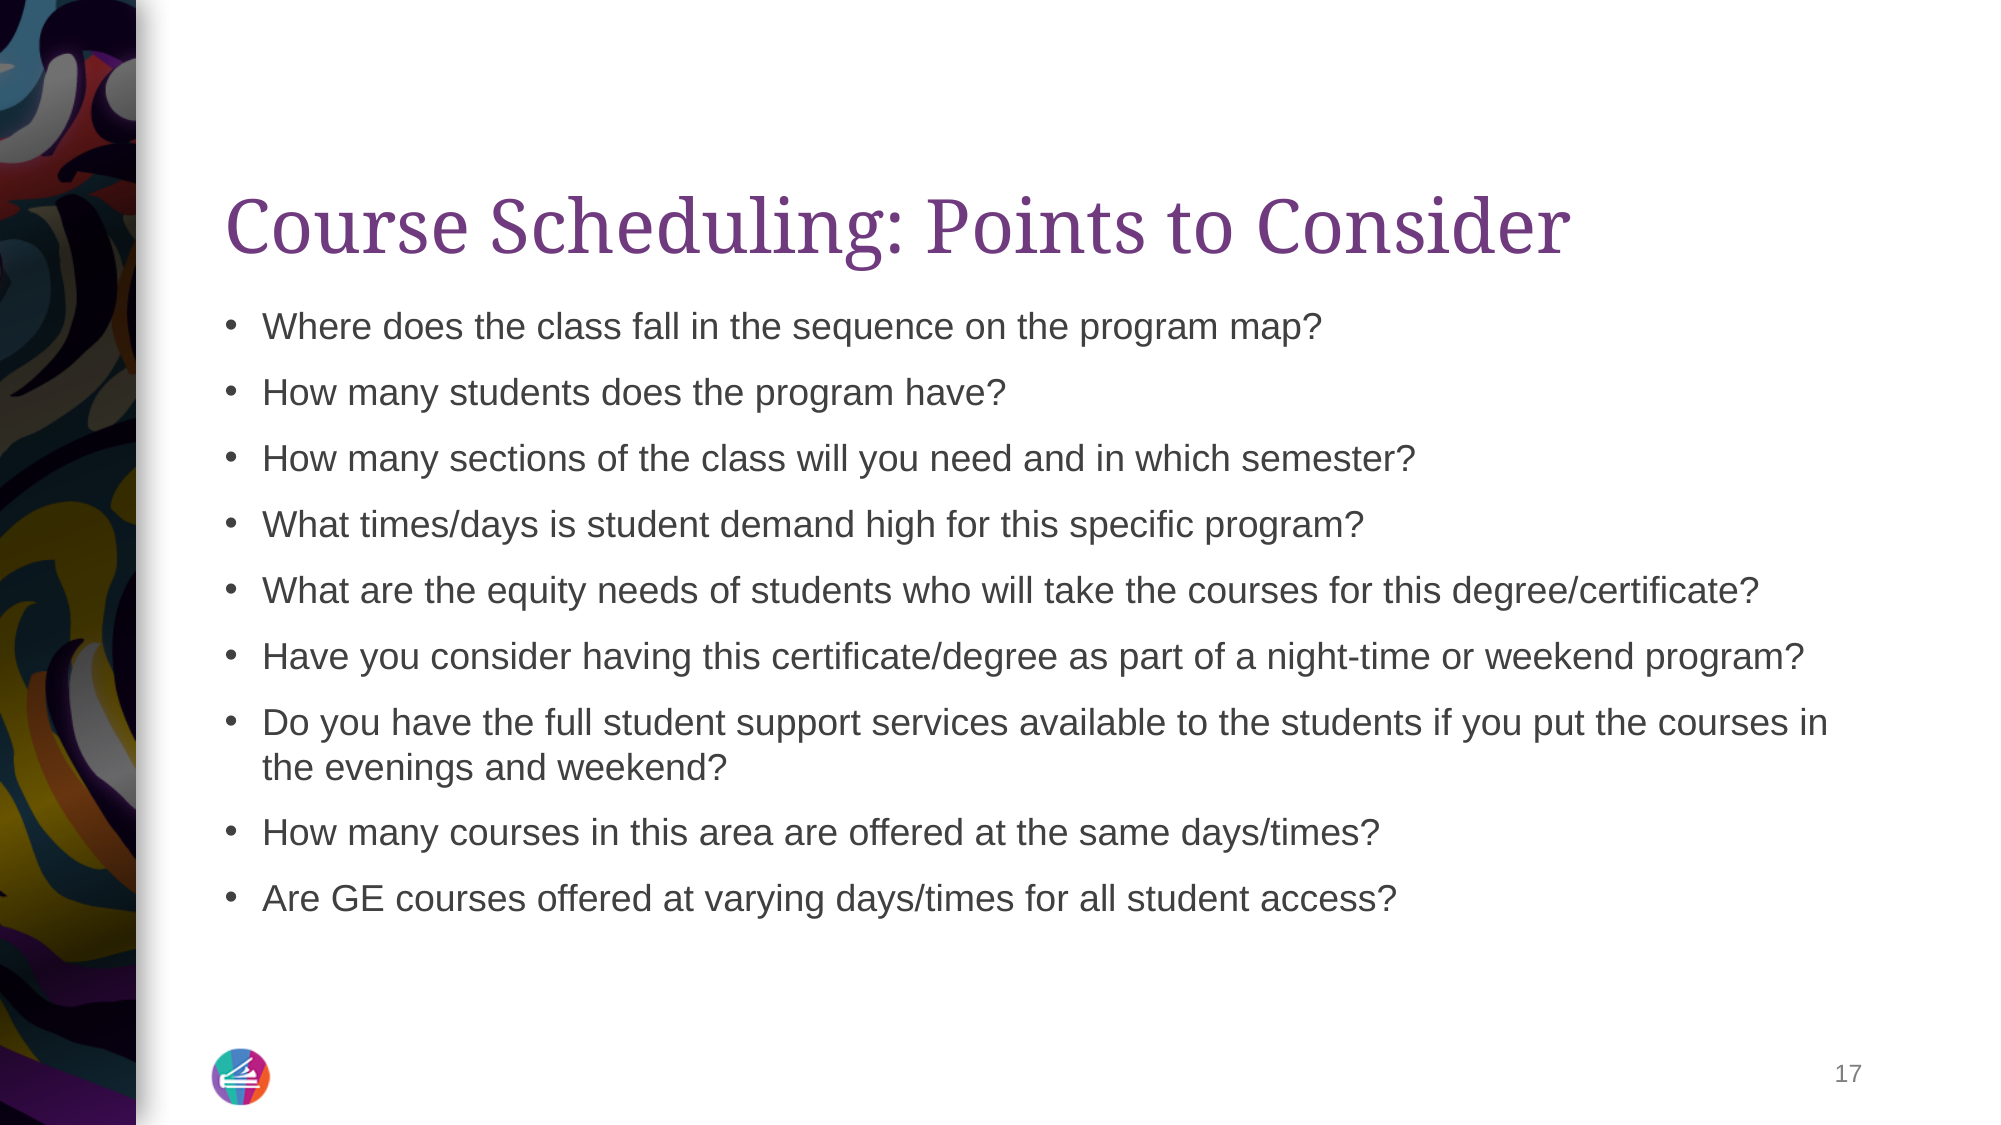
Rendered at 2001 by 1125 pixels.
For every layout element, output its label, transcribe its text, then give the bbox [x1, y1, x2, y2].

list Where does the class fall in the sequence on the program map? How many students does the program have? How many sections of the class will you need and in which semester? What times/days is student demand high for this specific program? What are the equity needs of students who will take the courses for this degree/certificate? Have you consider having this certificate/degree as part of a night-time or weekend program? Do you have the full student support services available to the students if you put the courses in the evenings and weekend? How many courses in this area are offered at the same days/times? Are GE courses offered at varying days/times for all student access? [209, 294, 1860, 1020]
picture [209, 1046, 272, 1108]
slide_number 17 [1712, 1042, 1863, 1103]
title Course Scheduling: Points to Consider [209, 59, 1858, 278]
picture [0, 0, 136, 1125]
